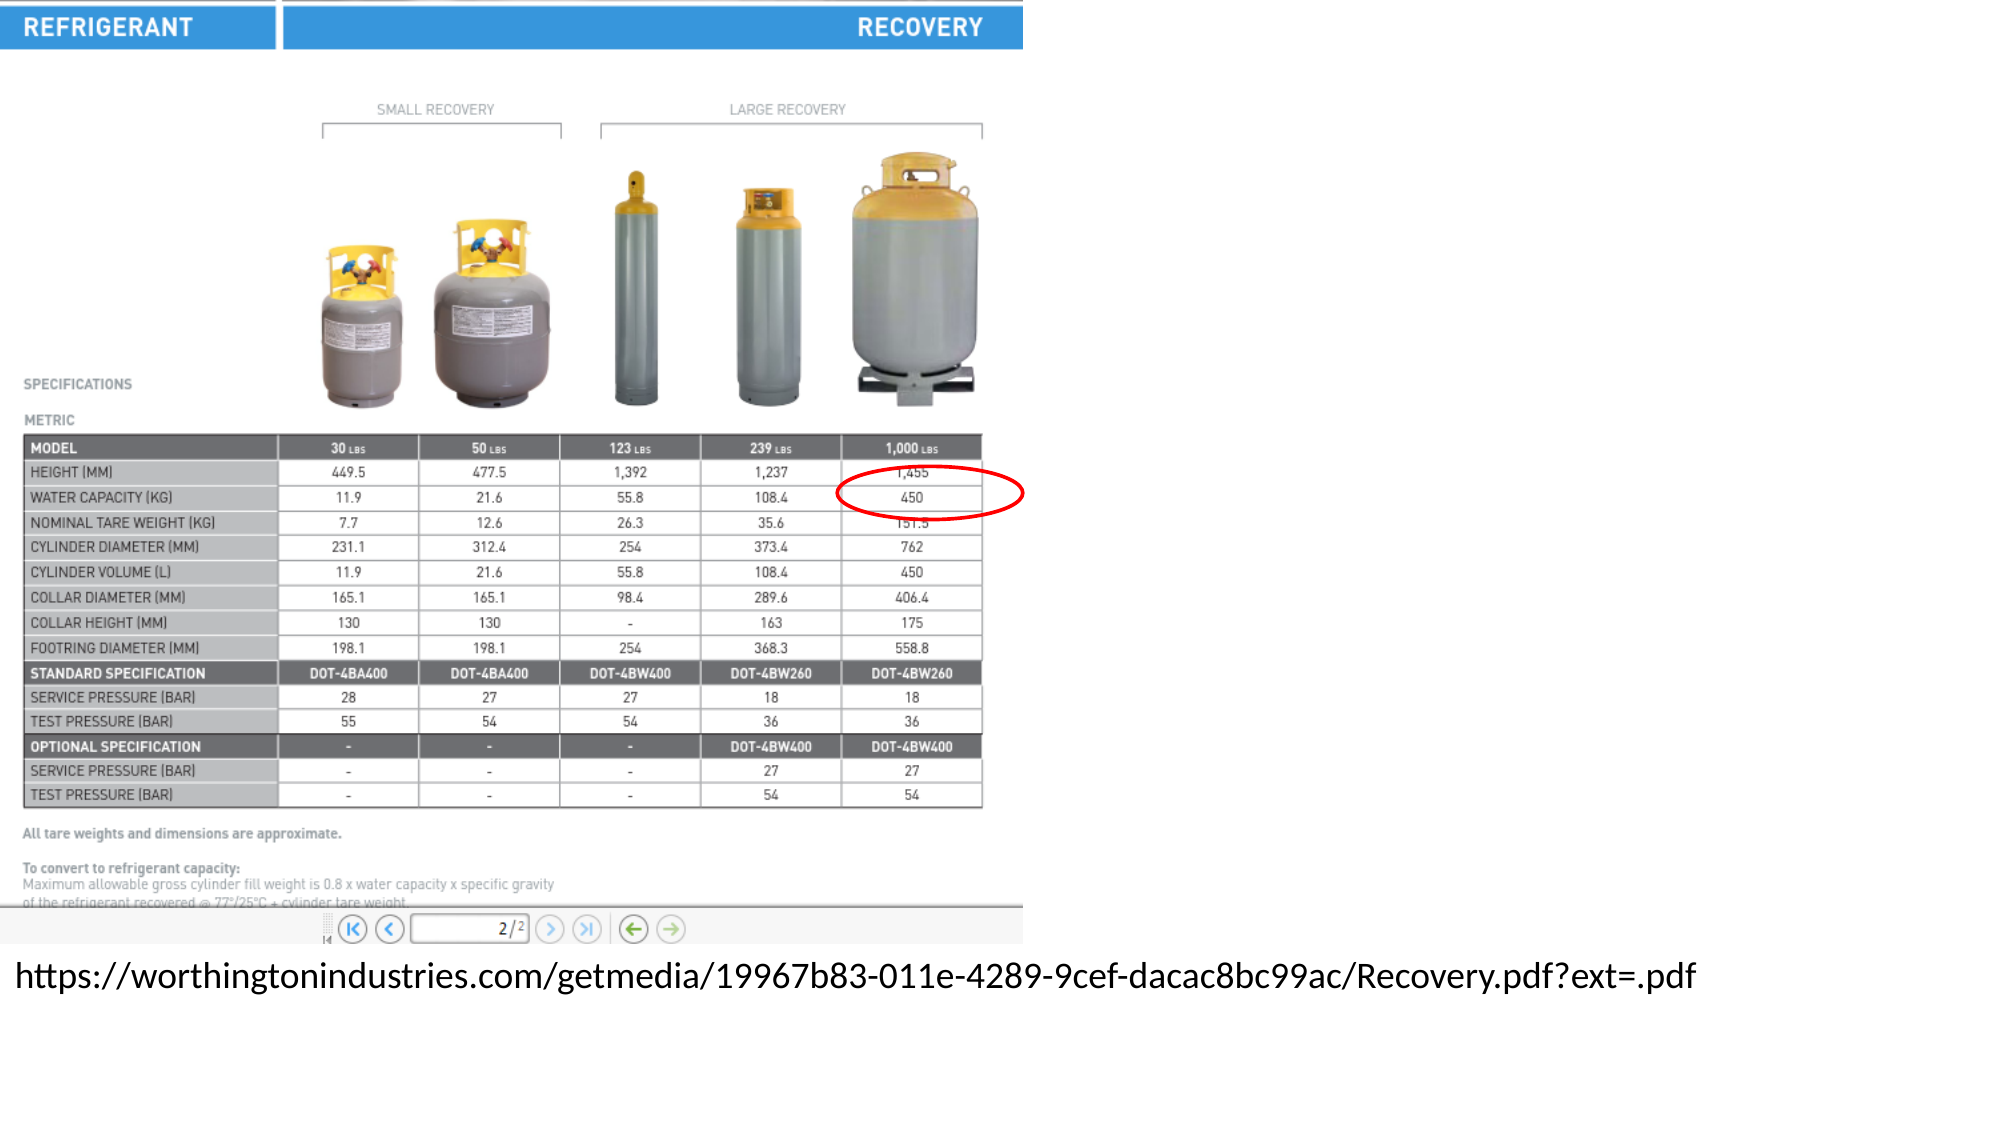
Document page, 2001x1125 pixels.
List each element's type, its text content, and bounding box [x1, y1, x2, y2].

text_box https://worthingtonindustries.com/getmedia/19967b83-011e-4289-9cef-dacac8bc99ac/Recovery.pdf?ext=.pdf [0, 943, 1919, 1003]
picture [0, 0, 1023, 944]
